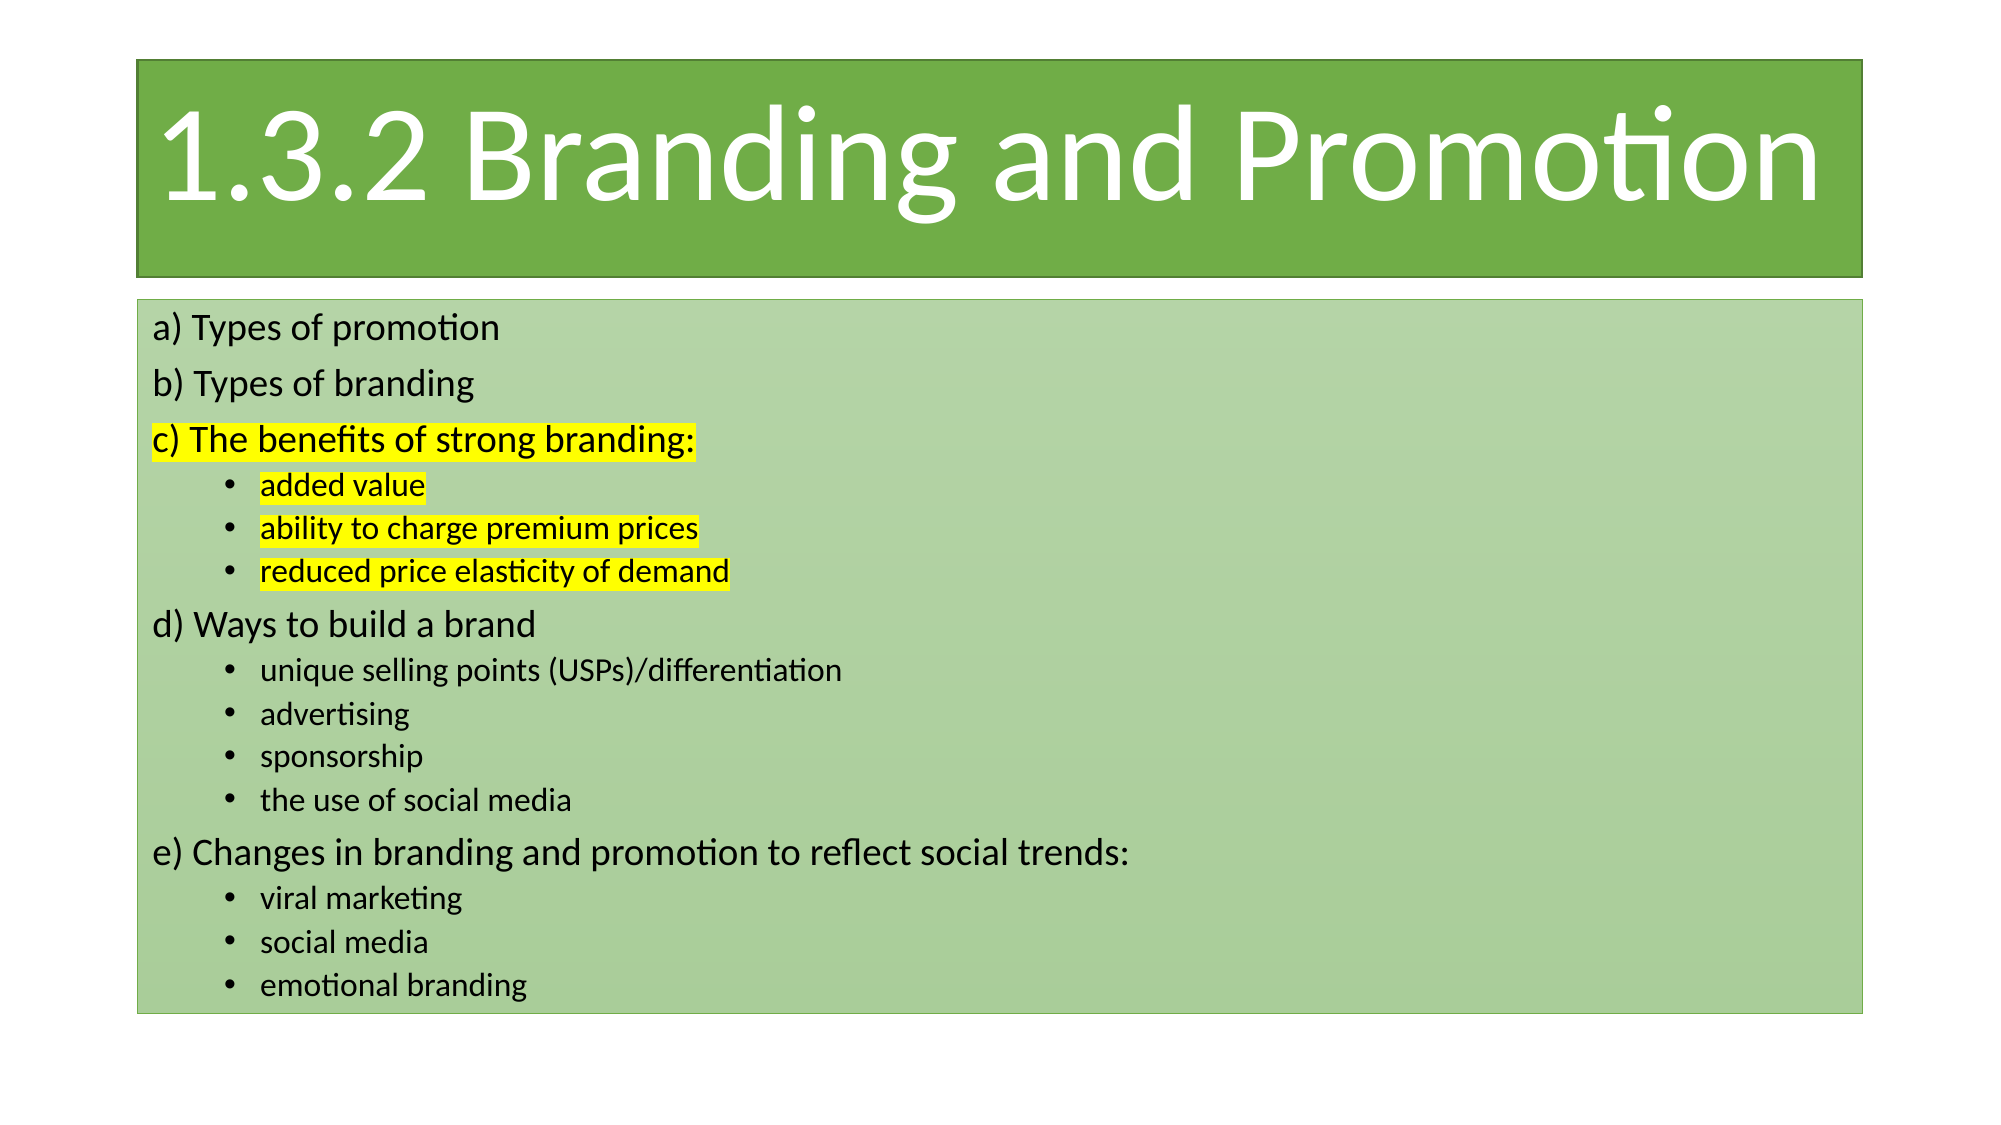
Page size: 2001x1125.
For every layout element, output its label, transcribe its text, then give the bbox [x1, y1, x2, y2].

list a) Types of promotion b) Types of branding c) The benefits of strong branding: added value ability to charge premium prices reduced price elasticity of demand d) Ways to build a brand unique selling points (USPs)/differentiation advertising sponsorship the use of social media e) Changes in branding and promotion to reflect social trends: viral marketing social media emotional branding [137, 299, 1863, 1014]
title 1.3.2 Branding and Promotion [136, 59, 1863, 278]
